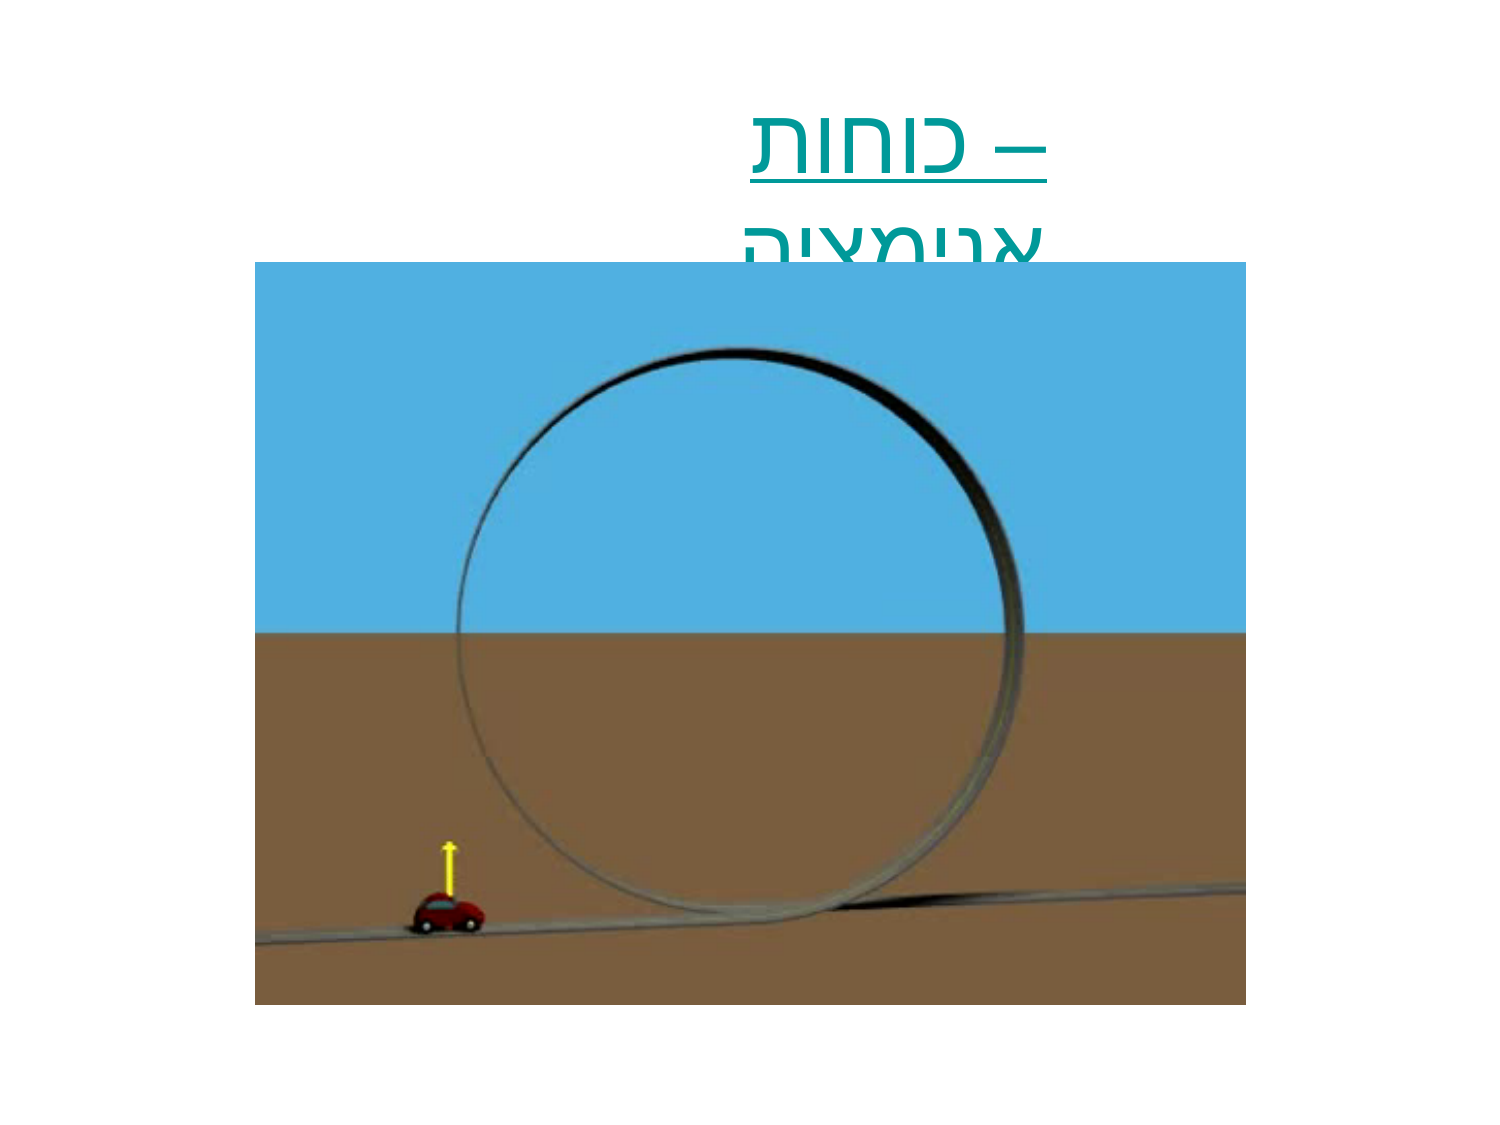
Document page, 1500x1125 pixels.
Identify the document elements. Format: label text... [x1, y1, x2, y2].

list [254, 262, 1246, 1006]
text_box כוחות – אנימציה [438, 74, 1062, 201]
